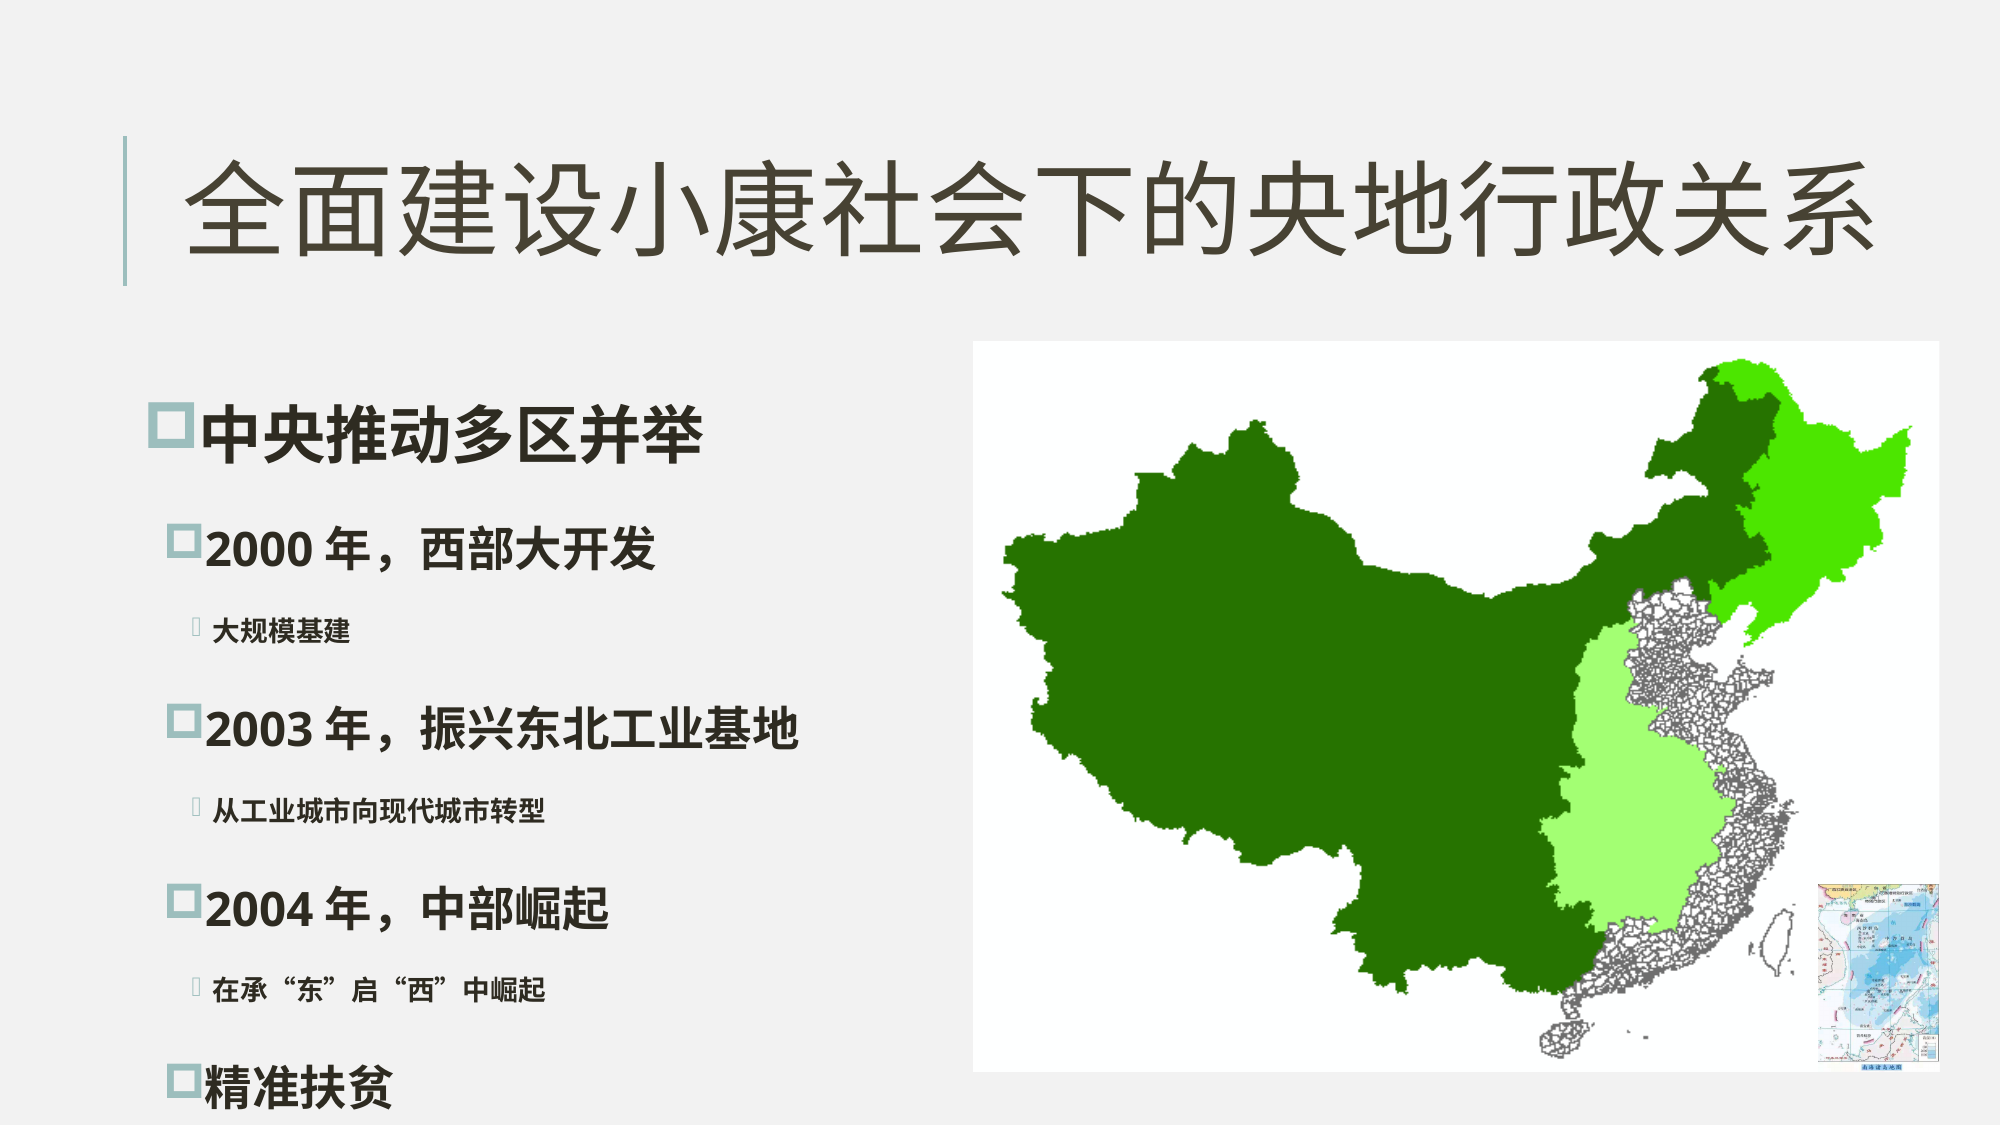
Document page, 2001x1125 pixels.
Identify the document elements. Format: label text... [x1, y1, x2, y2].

title 全面建设小康社会下的央地行政关系 [168, 96, 1940, 342]
text_box 中央推动多区并举 2000年，西部大开发 大规模基建 2003年，振兴东北工业基地 从工业城市向现代城市转型 2004年，中部崛起 在承“东”启“西”中崛起 精准扶贫 [135, 341, 941, 1125]
picture [972, 341, 1940, 1073]
